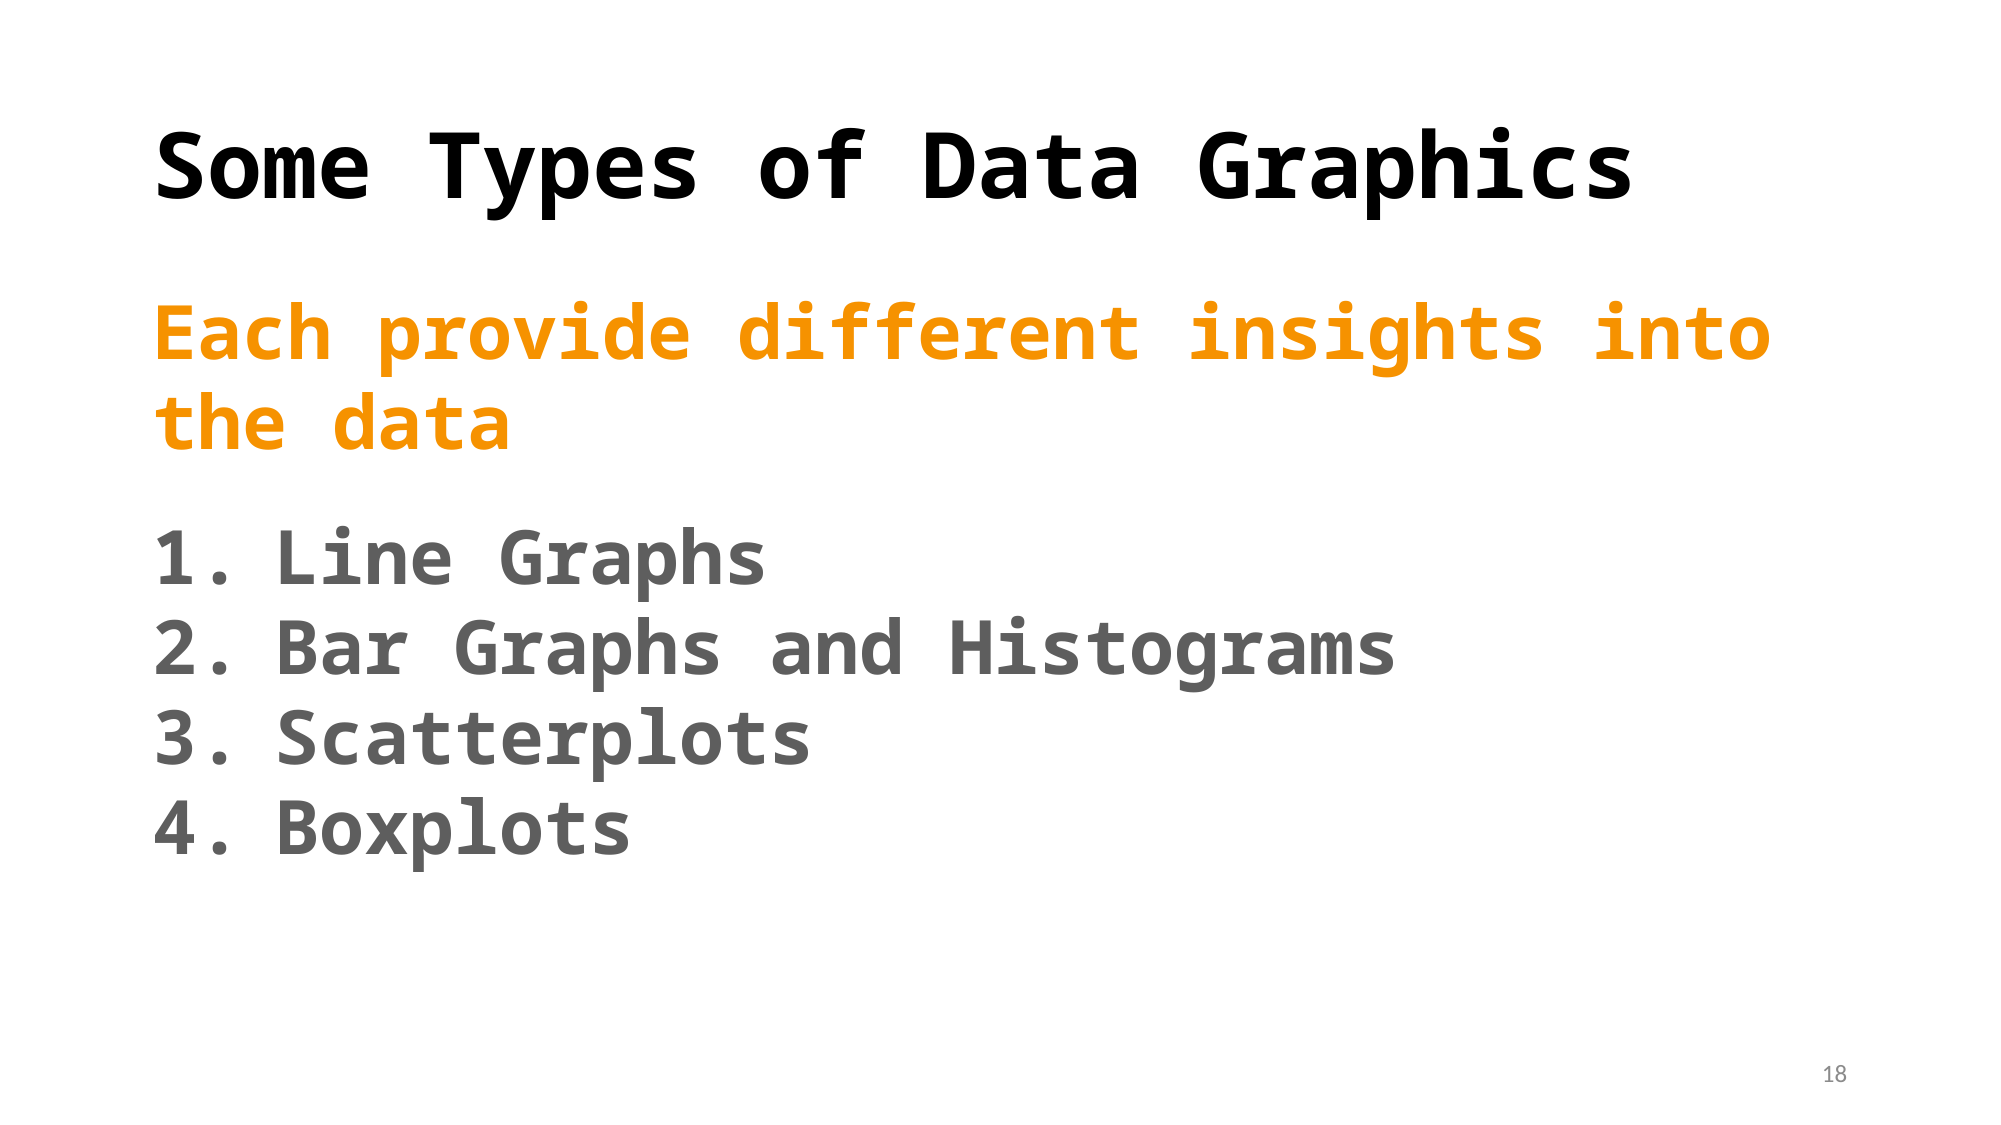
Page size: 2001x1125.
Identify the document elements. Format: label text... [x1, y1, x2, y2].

title Some Types of Data Graphics [137, 59, 1863, 278]
slide_number 18 [1412, 1042, 1863, 1103]
text_box Line Graphs Bar Graphs and Histograms Scatterplots Boxplots [137, 502, 1832, 878]
text_box Each provide different insights into the data [137, 277, 1832, 472]
